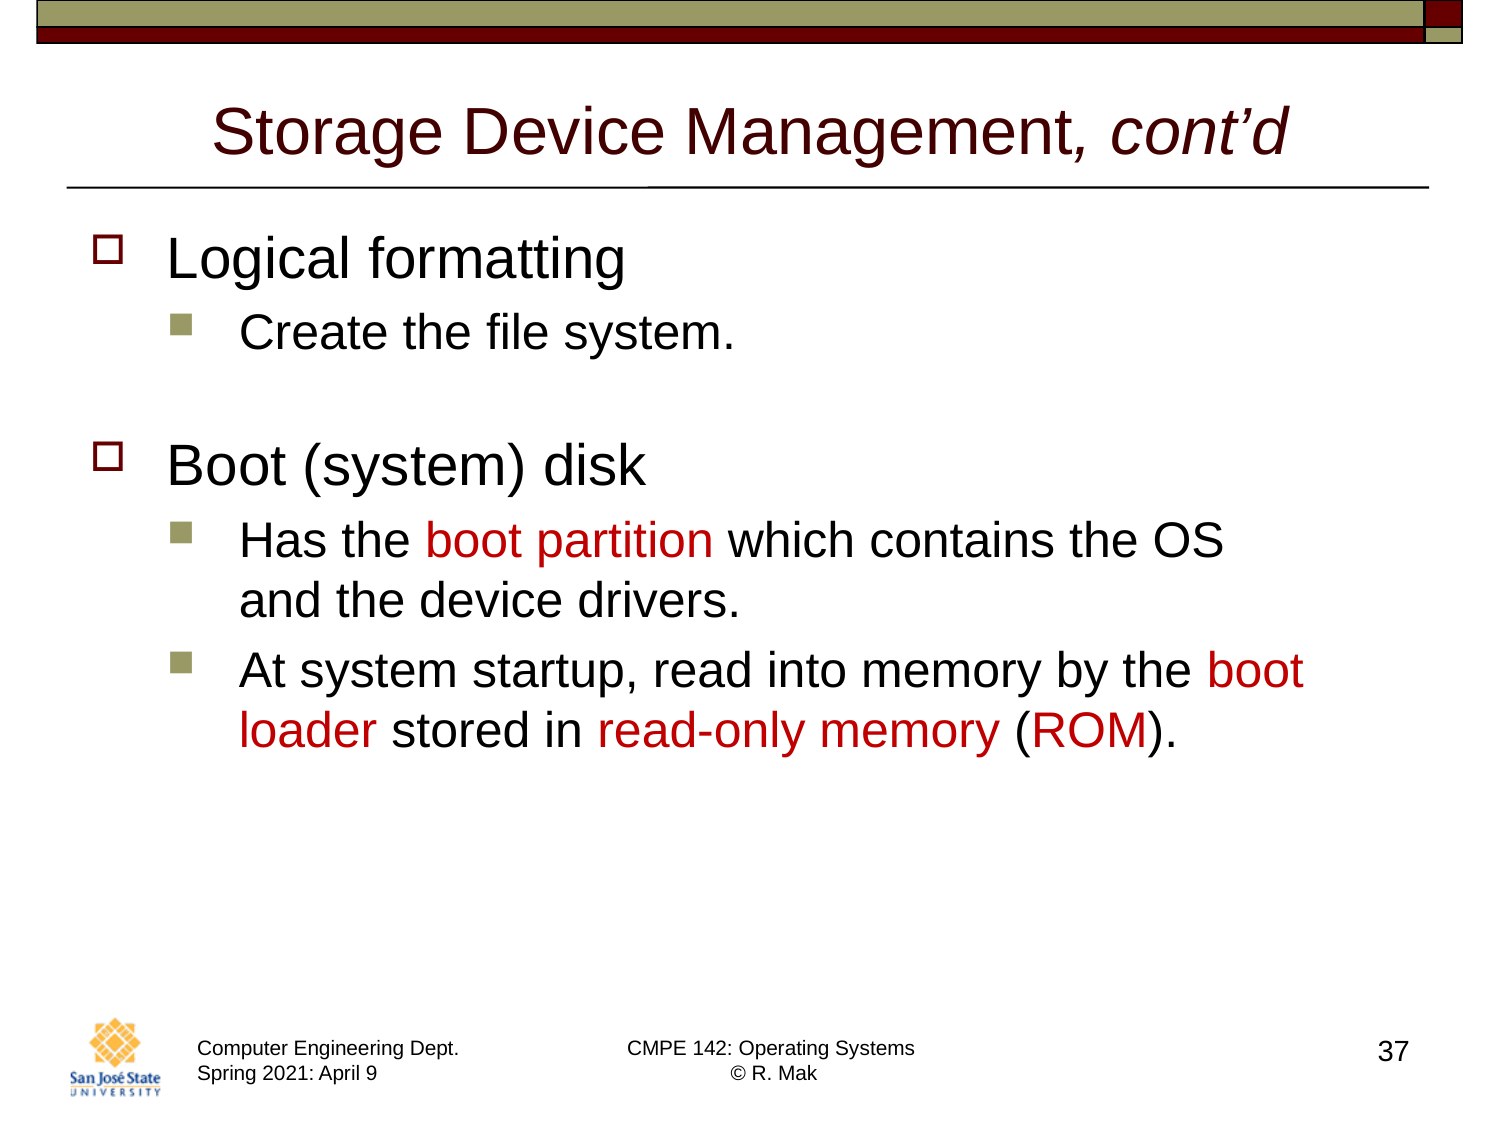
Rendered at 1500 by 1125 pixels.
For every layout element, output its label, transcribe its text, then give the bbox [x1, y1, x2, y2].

picture [60, 1012, 166, 1112]
list Logical formatting Create the file system. Boot (system) disk Has the boot partition which contains the OS and the device drivers. At system startup, read into memory by the boot loader stored in read-only memory (ROM). [75, 212, 1425, 1006]
slide_number 37 [1305, 1025, 1425, 1100]
title Storage Device Management, cont’d [75, 67, 1425, 175]
